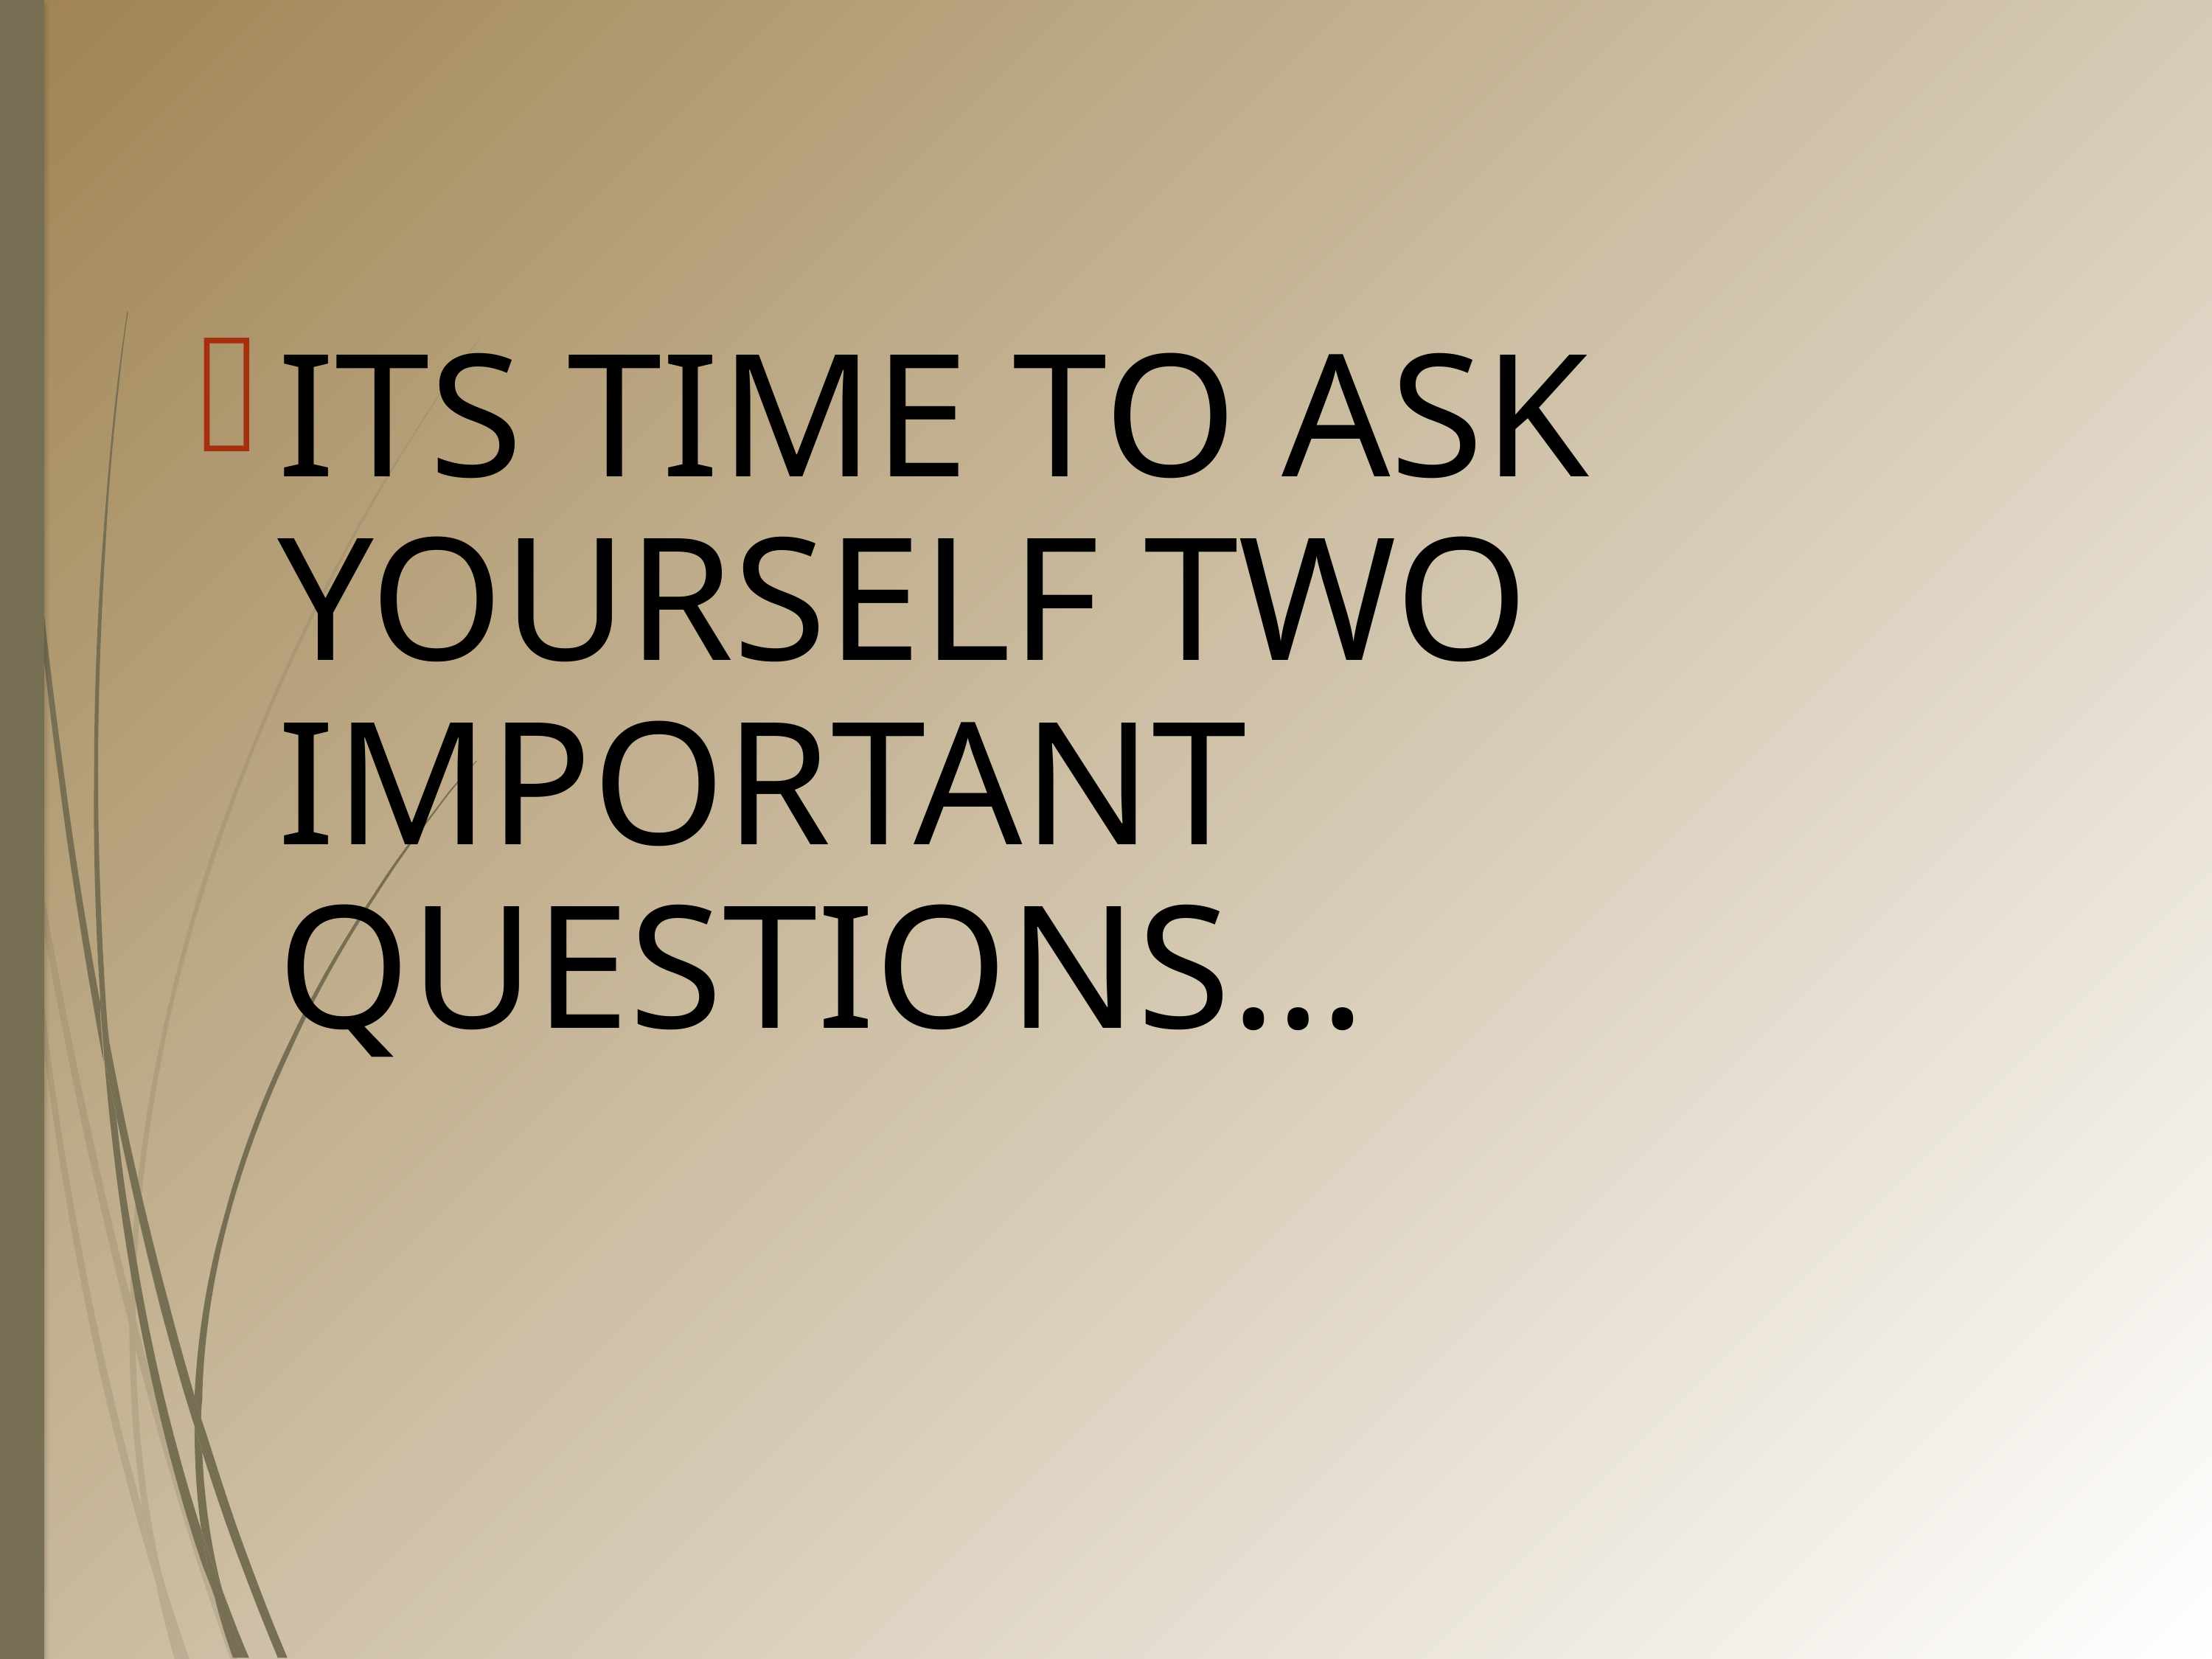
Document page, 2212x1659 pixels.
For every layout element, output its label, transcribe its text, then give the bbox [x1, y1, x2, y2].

list ITS TIME TO ASK YOURSELF TWO IMPORTANT QUESTIONS… [187, 324, 1777, 1086]
